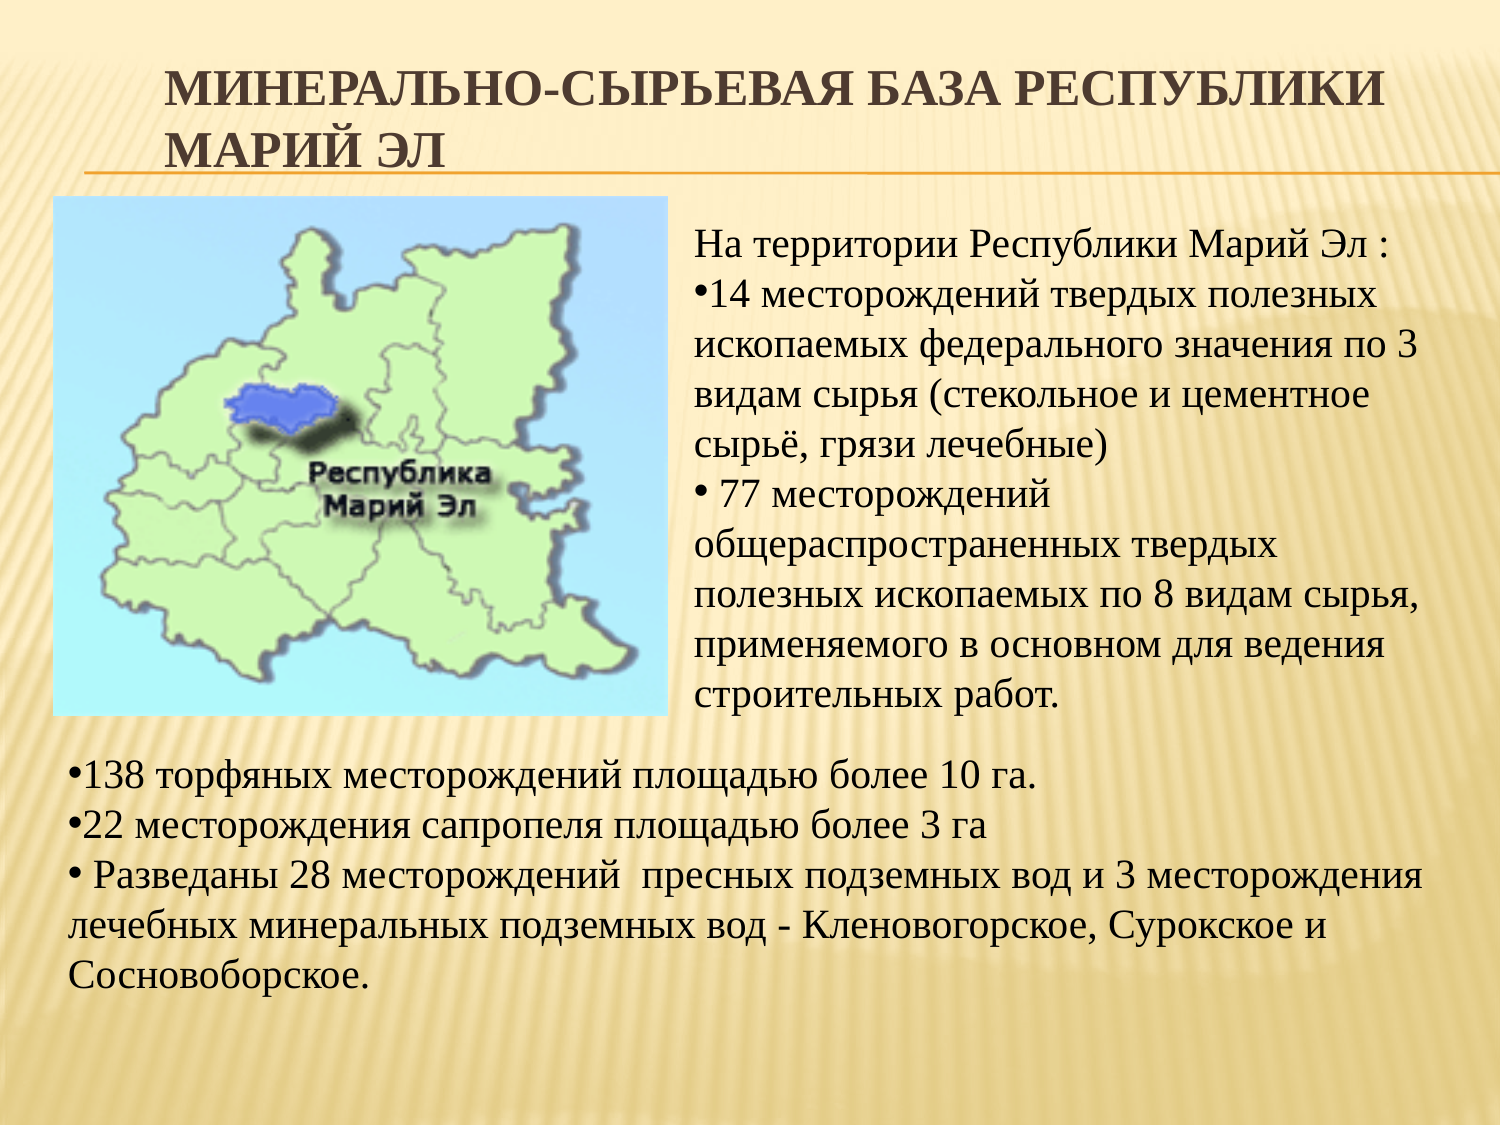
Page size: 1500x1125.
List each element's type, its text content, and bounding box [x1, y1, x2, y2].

picture [52, 195, 668, 717]
title МИНЕРАЛЬНО-СЫРЬЕВАЯ БАЗА РЕСПУБЛИКИ МАРИЙ ЭЛ [150, 45, 1425, 256]
text_box 138 торфяных месторождений площадью более 10 га. 22 месторождения сапропеля площадью более 3 га Разведаны 28 месторождений пресных подземных вод и 3 месторождения лечебных минеральных подземных вод - Кленовогорское, Сурокское и Сосновоборское. [53, 739, 1459, 1005]
text_box На территории Республики Марий Эл : 14 месторождений твердых полезных ископаемых федерального значения по 3 видам сырья (стекольное и цементное сырьё, грязи лечебные) 77 месторождений общераспространенных твердых полезных ископаемых по 8 видам сырья, применяемого в основном для ведения строительных работ. [679, 208, 1459, 723]
